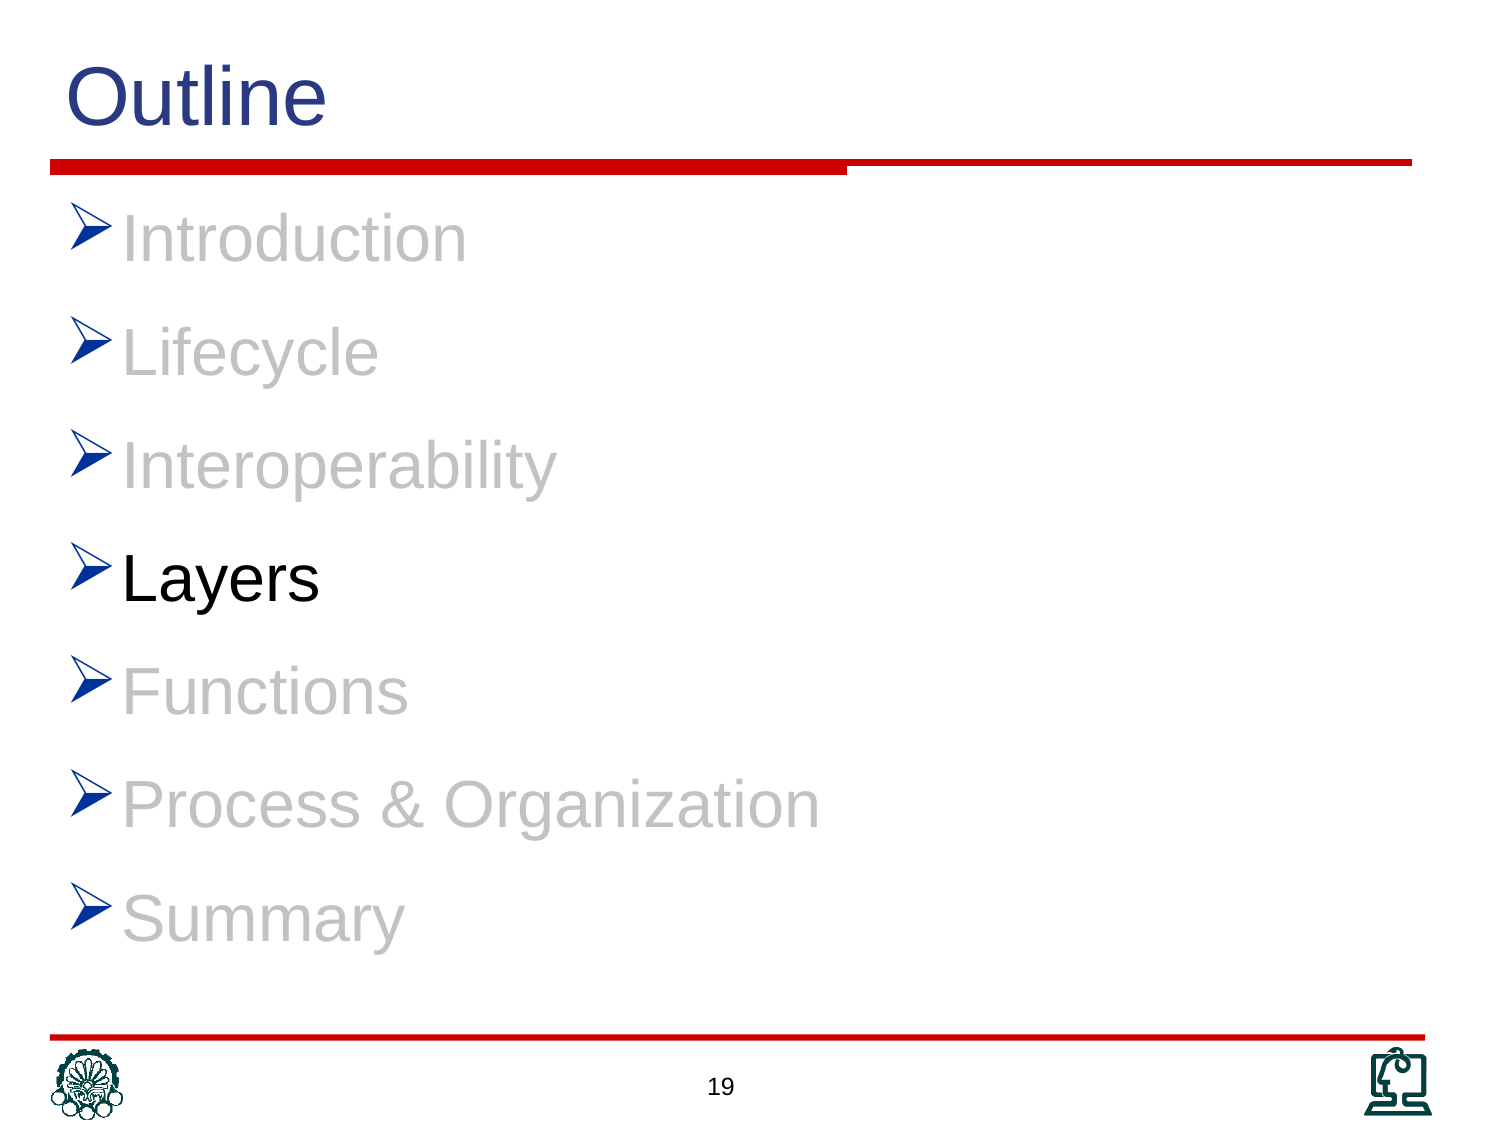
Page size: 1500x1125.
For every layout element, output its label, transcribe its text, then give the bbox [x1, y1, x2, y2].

slide_number 19 [649, 1062, 751, 1103]
title Outline [49, 24, 1438, 151]
list Introduction Lifecycle Interoperability Layers Functions Process & Organization Summary [49, 187, 1426, 1038]
picture [1362, 1045, 1438, 1119]
picture [50, 1047, 125, 1122]
